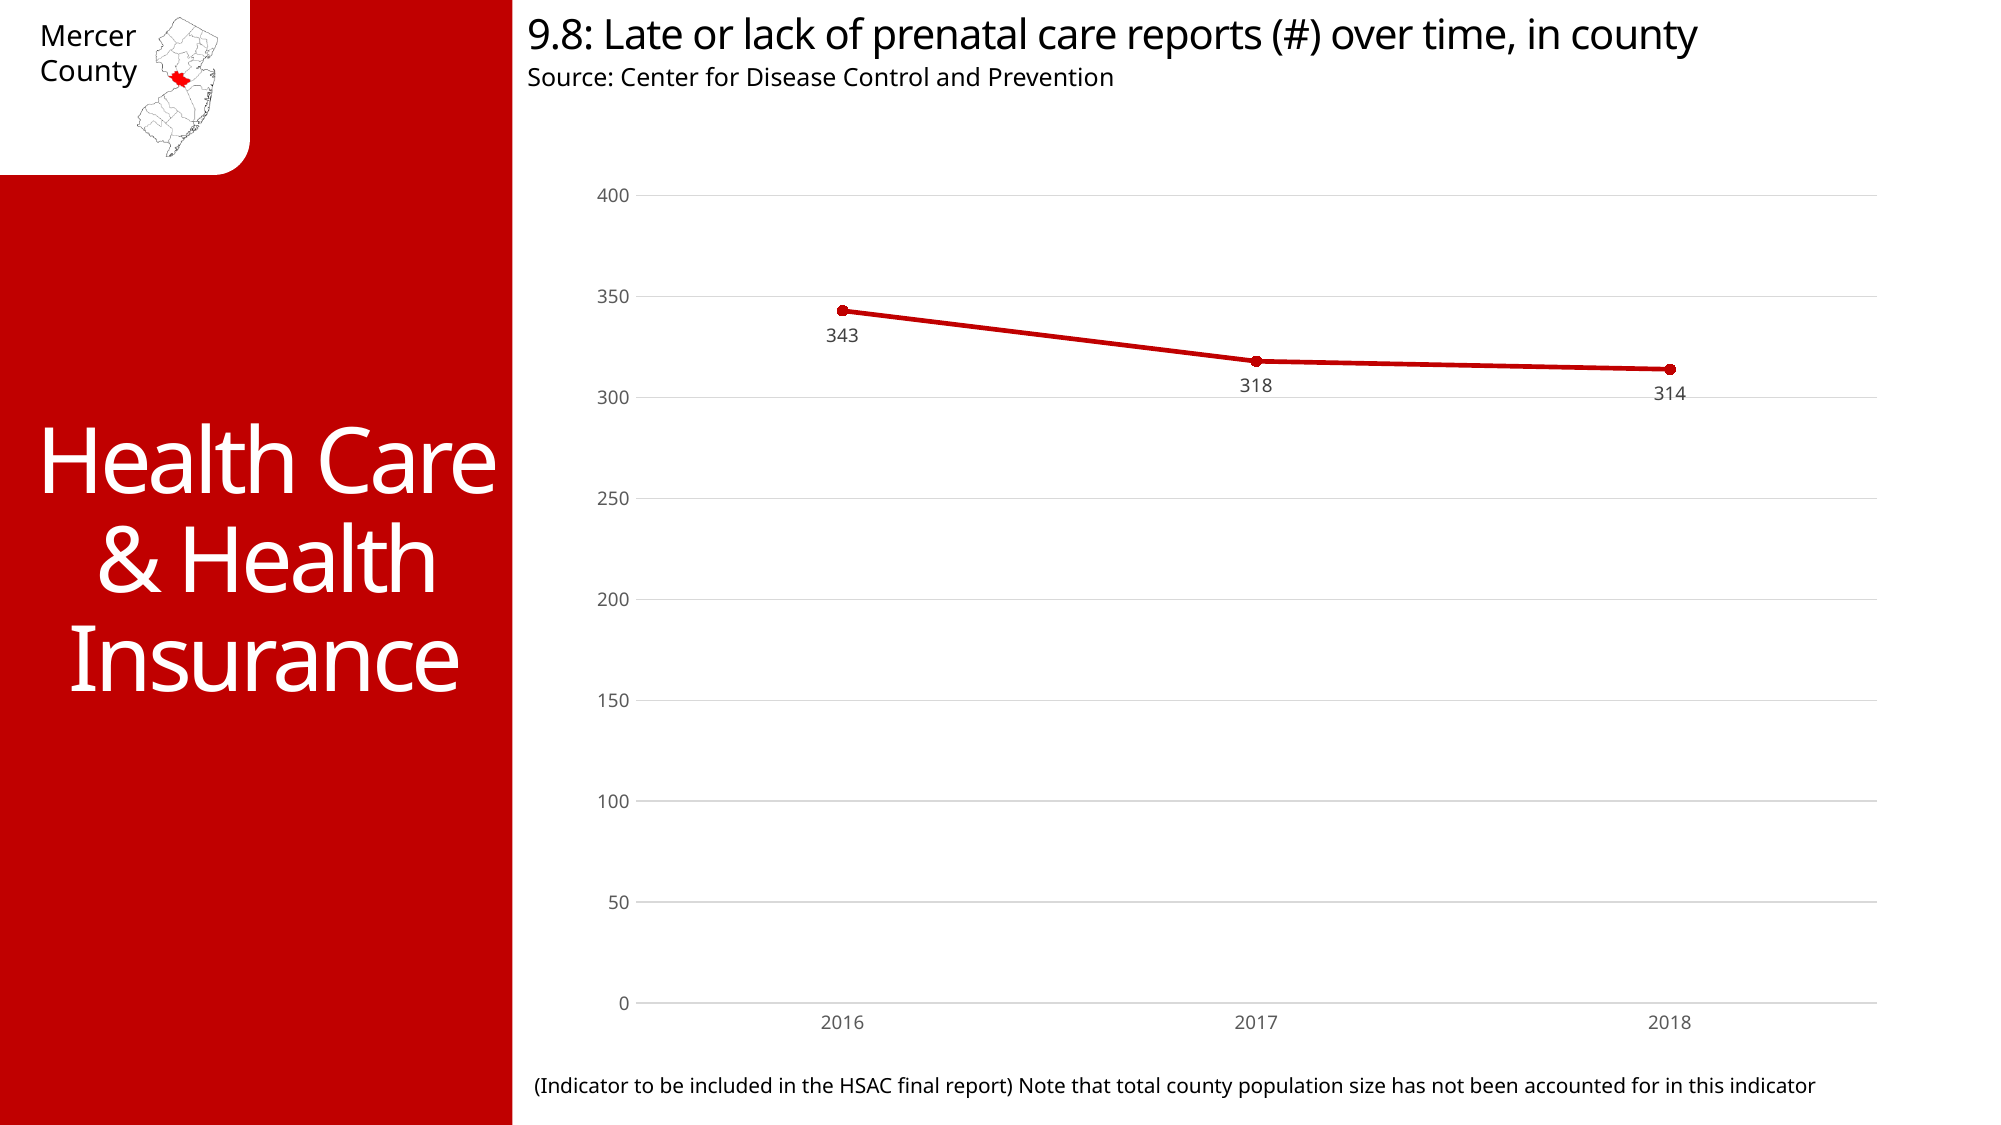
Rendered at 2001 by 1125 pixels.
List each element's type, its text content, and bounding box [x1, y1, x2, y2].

text_box 9.8: Late or lack of prenatal care reports (#) over time, in county [512, 0, 1992, 65]
text_box Source: Center for Disease Control and Prevention [512, 54, 1891, 100]
text_box (Indicator to be included in the HSAC final report) Note that total county population size has not been accounted for in this indicator [519, 1059, 1870, 1111]
picture [137, 17, 218, 112]
chart [570, 164, 1904, 1054]
text_box Health Care & Health Insurance [0, 112, 533, 1013]
